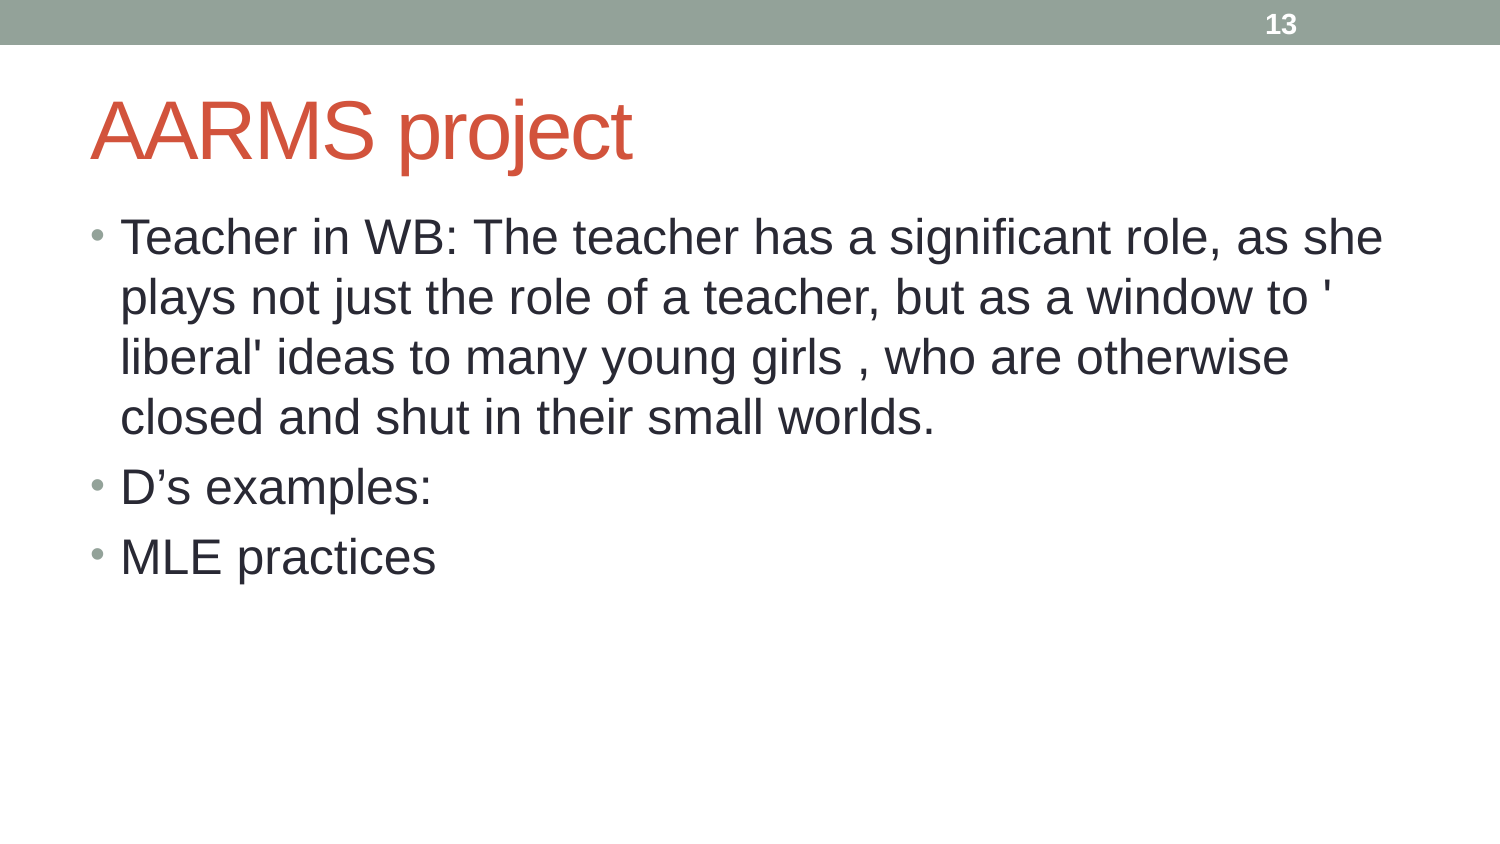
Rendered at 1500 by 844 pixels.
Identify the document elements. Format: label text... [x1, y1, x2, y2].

title AARMS project [75, 65, 1425, 188]
list Teacher in WB: The teacher has a significant role, as she plays not just the role of a teacher, but as a window to ' liberal' ideas to many young girls , who are otherwise closed and shut in their small worlds. D’s examples: MLE practices [75, 196, 1425, 797]
slide_number 13 [1250, 2, 1425, 43]
